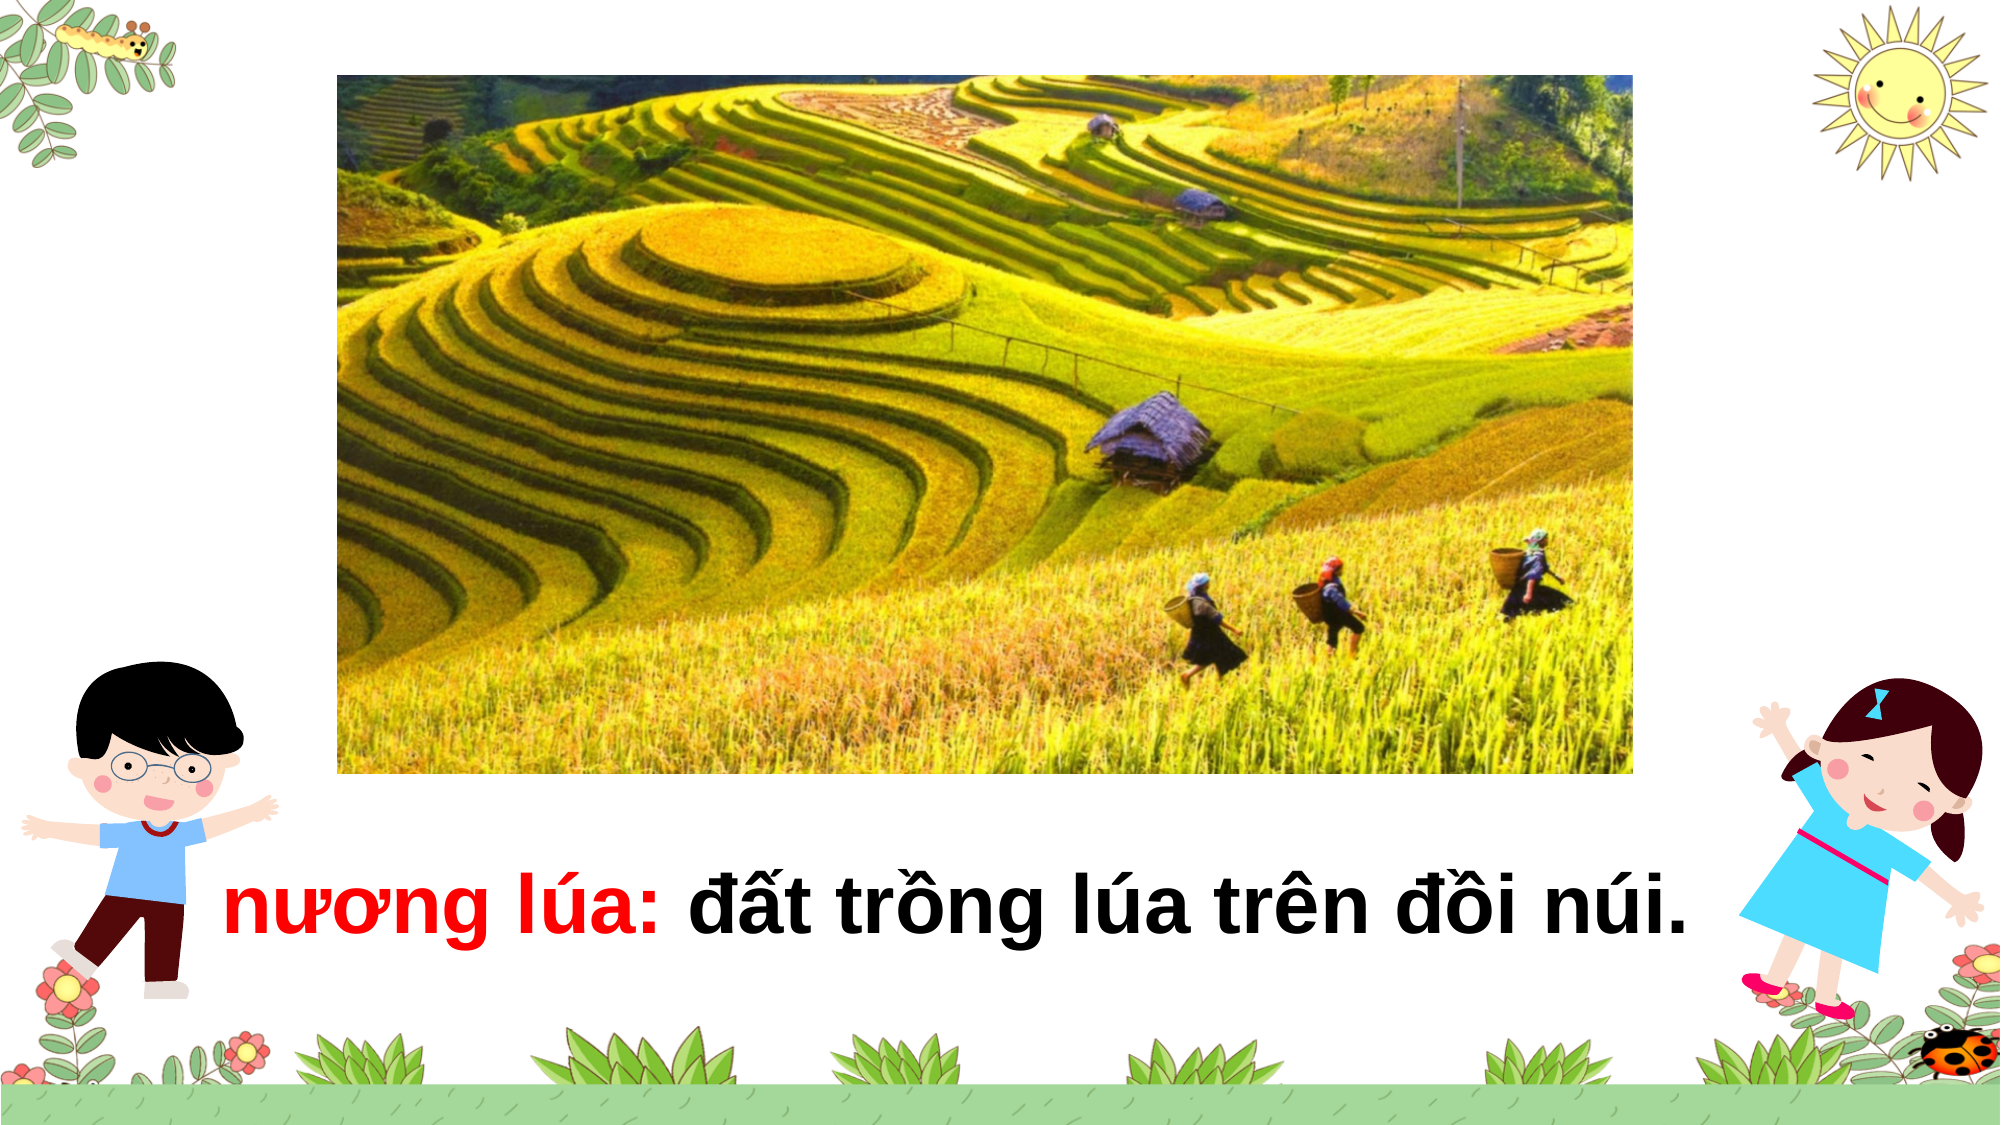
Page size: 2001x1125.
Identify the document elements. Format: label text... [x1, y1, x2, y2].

picture [0, 0, 2001, 1125]
text_box nương lúa: đất trồng lúa trên đồi núi. [280, 793, 1738, 958]
